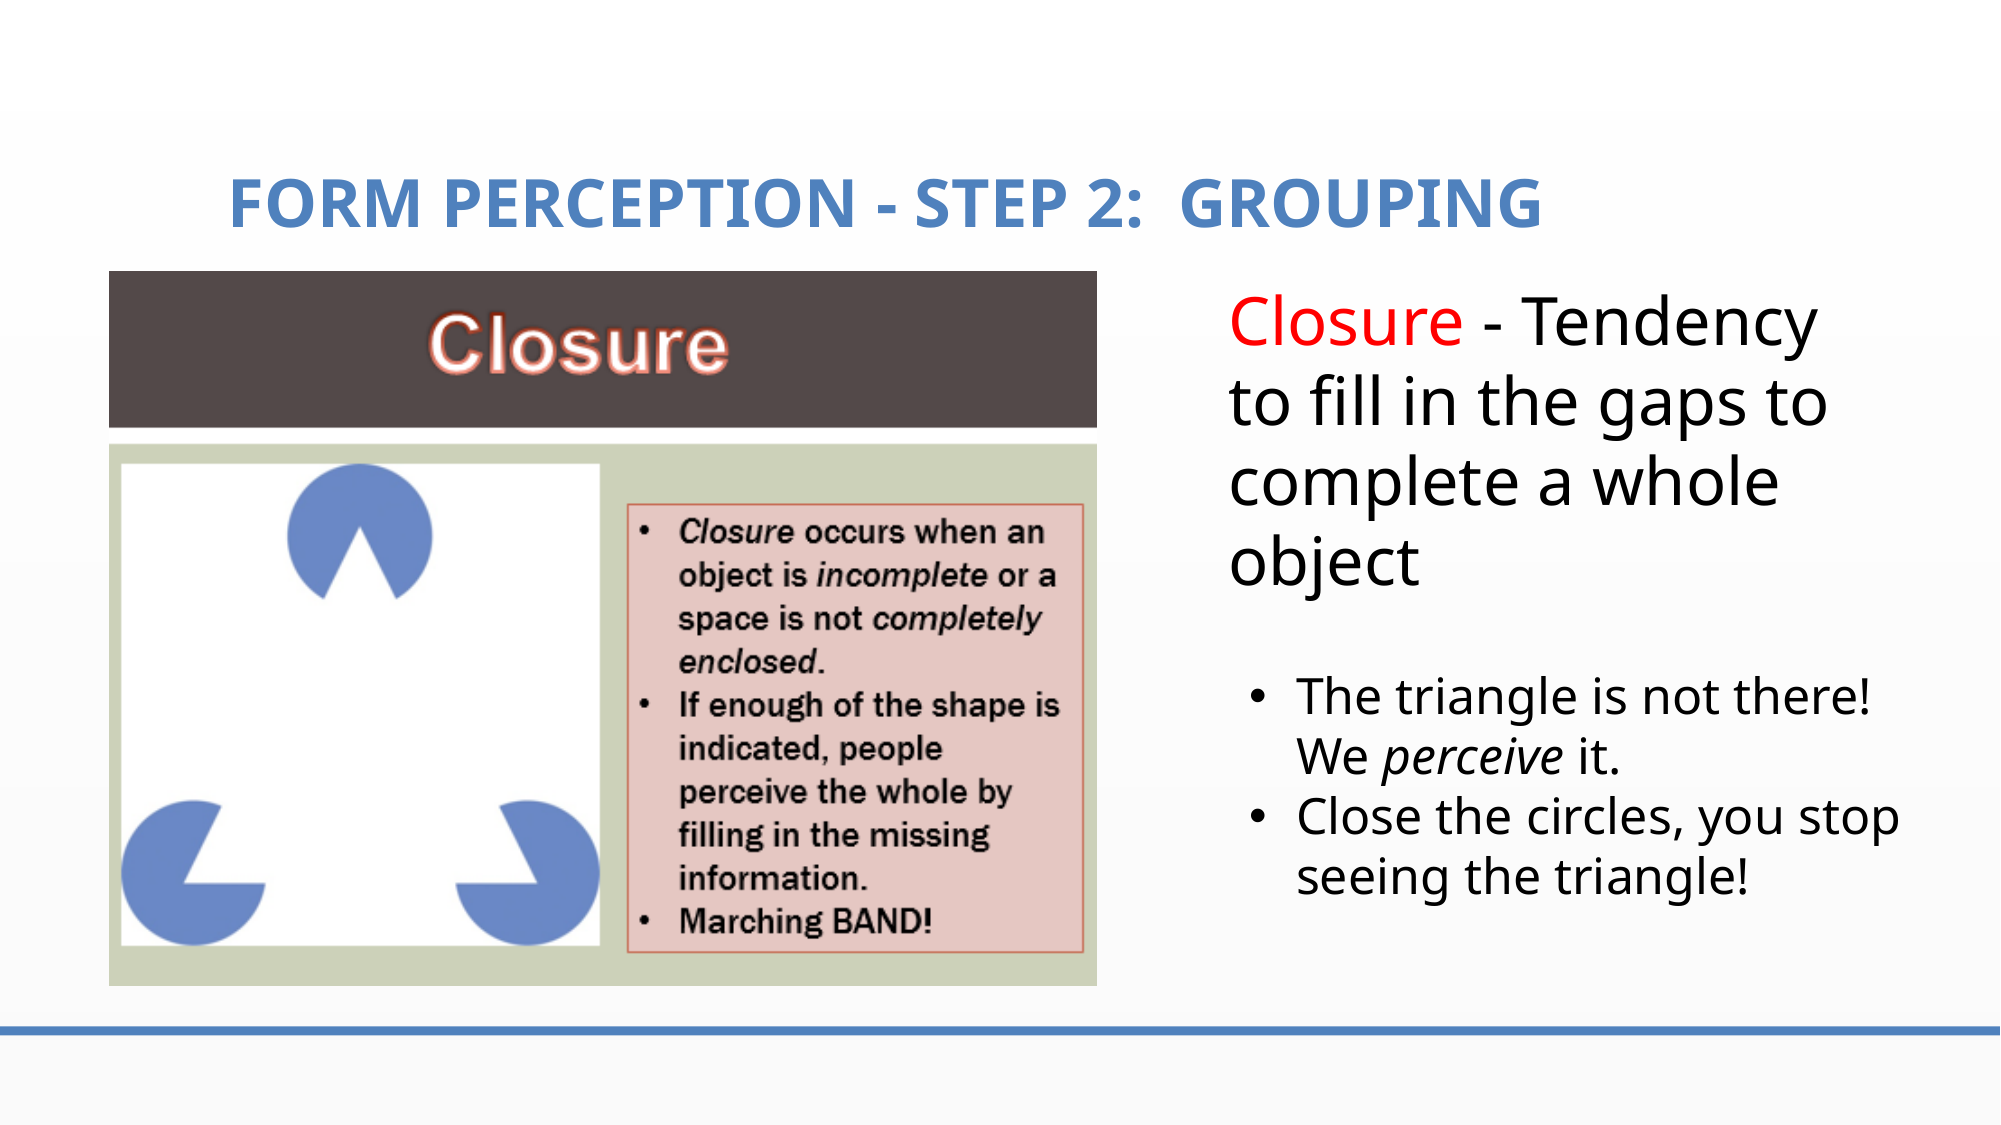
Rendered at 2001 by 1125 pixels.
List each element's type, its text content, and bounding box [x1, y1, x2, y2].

text_box The triangle is not there! We perceive it. Close the circles, you stop seeing the triangle! [1234, 657, 1926, 913]
title Form Perception - Step 2: Grouping [212, 62, 1788, 250]
text_box Closure - Tendency to fill in the gaps to complete a whole object [1138, 271, 1884, 651]
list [109, 270, 1097, 986]
